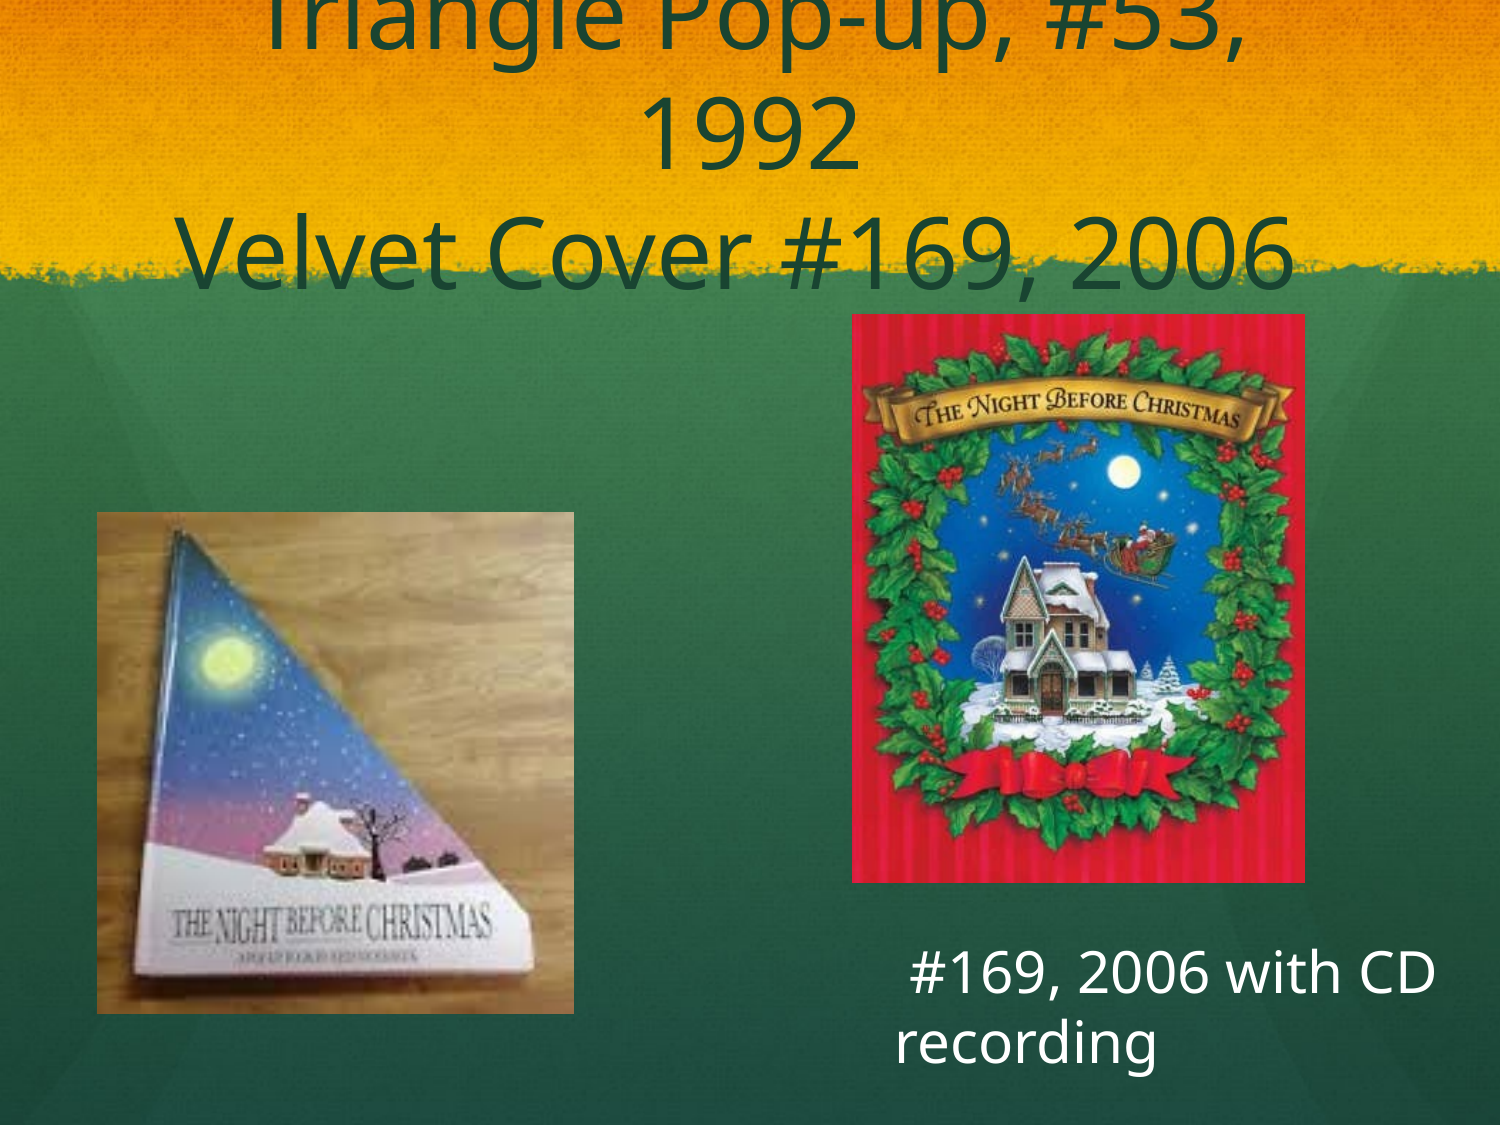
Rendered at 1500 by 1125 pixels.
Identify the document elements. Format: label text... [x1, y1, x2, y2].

picture [0, 0, 1500, 1125]
title Triangle Pop-up, #53, 1992 Velvet Cover #169, 2006 [125, 13, 1375, 246]
text_box #169, 2006 with CD recording [879, 928, 1467, 1083]
